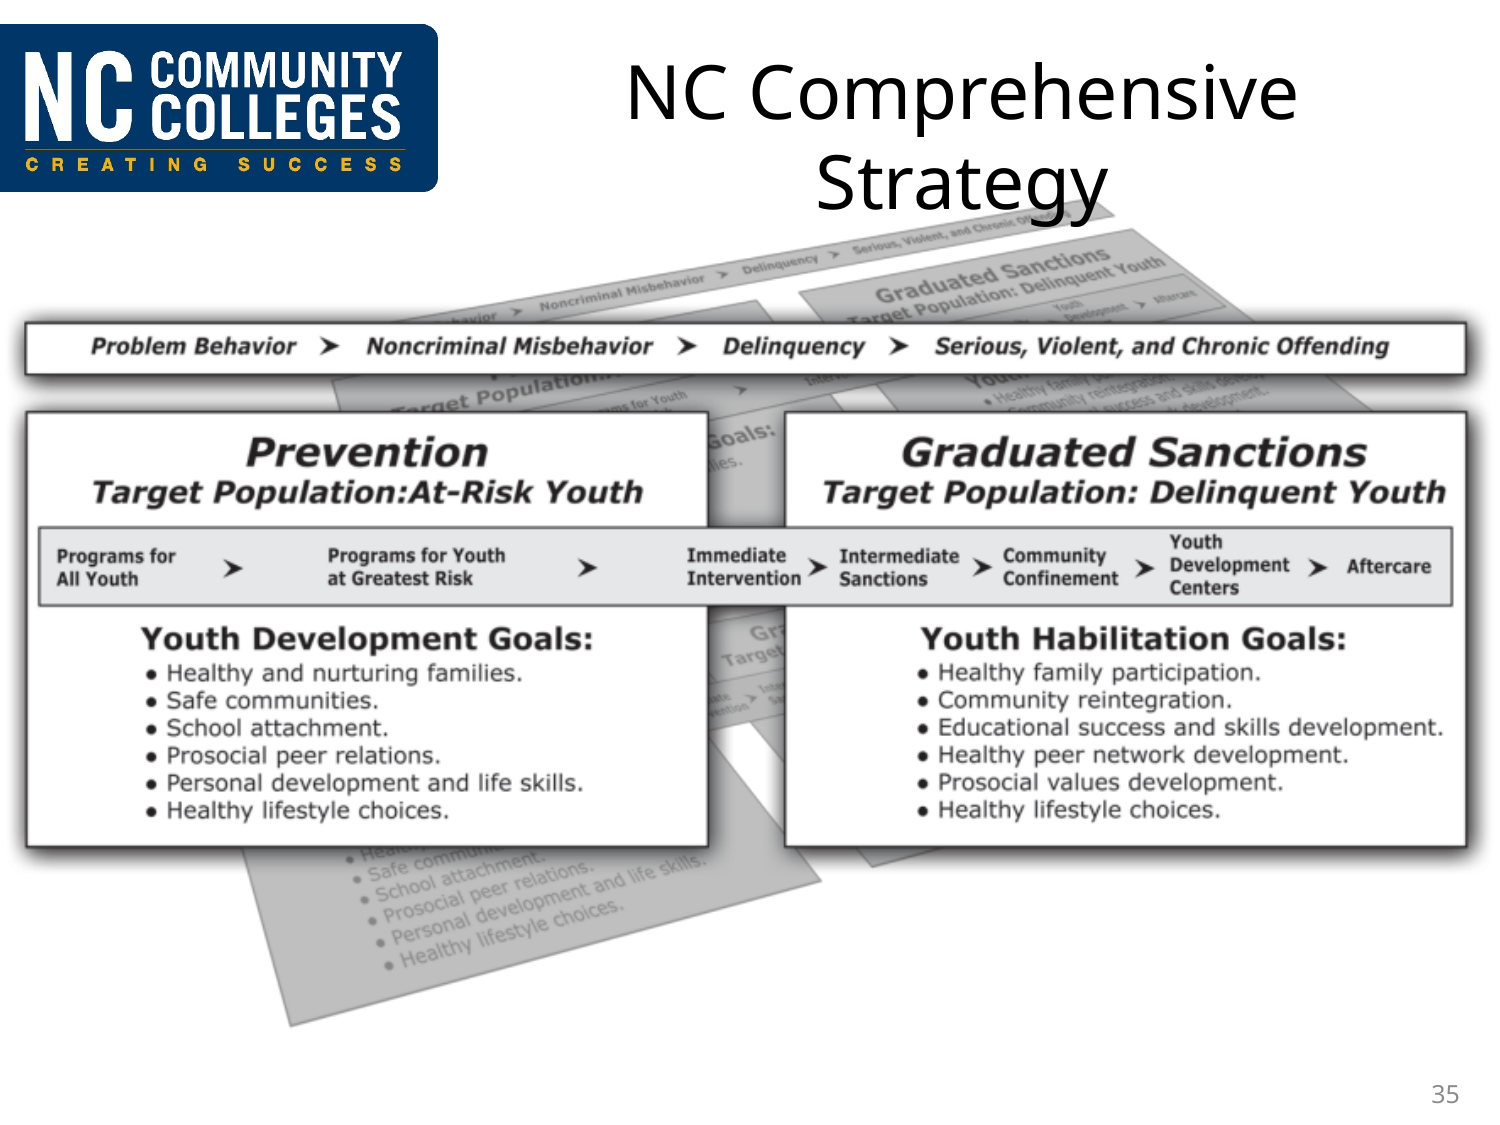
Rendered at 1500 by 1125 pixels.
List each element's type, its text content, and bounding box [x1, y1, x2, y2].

slide_number 35 [1125, 1071, 1475, 1125]
text_box NC Comprehensive Strategy [462, 37, 1463, 174]
picture [0, 24, 1500, 1063]
